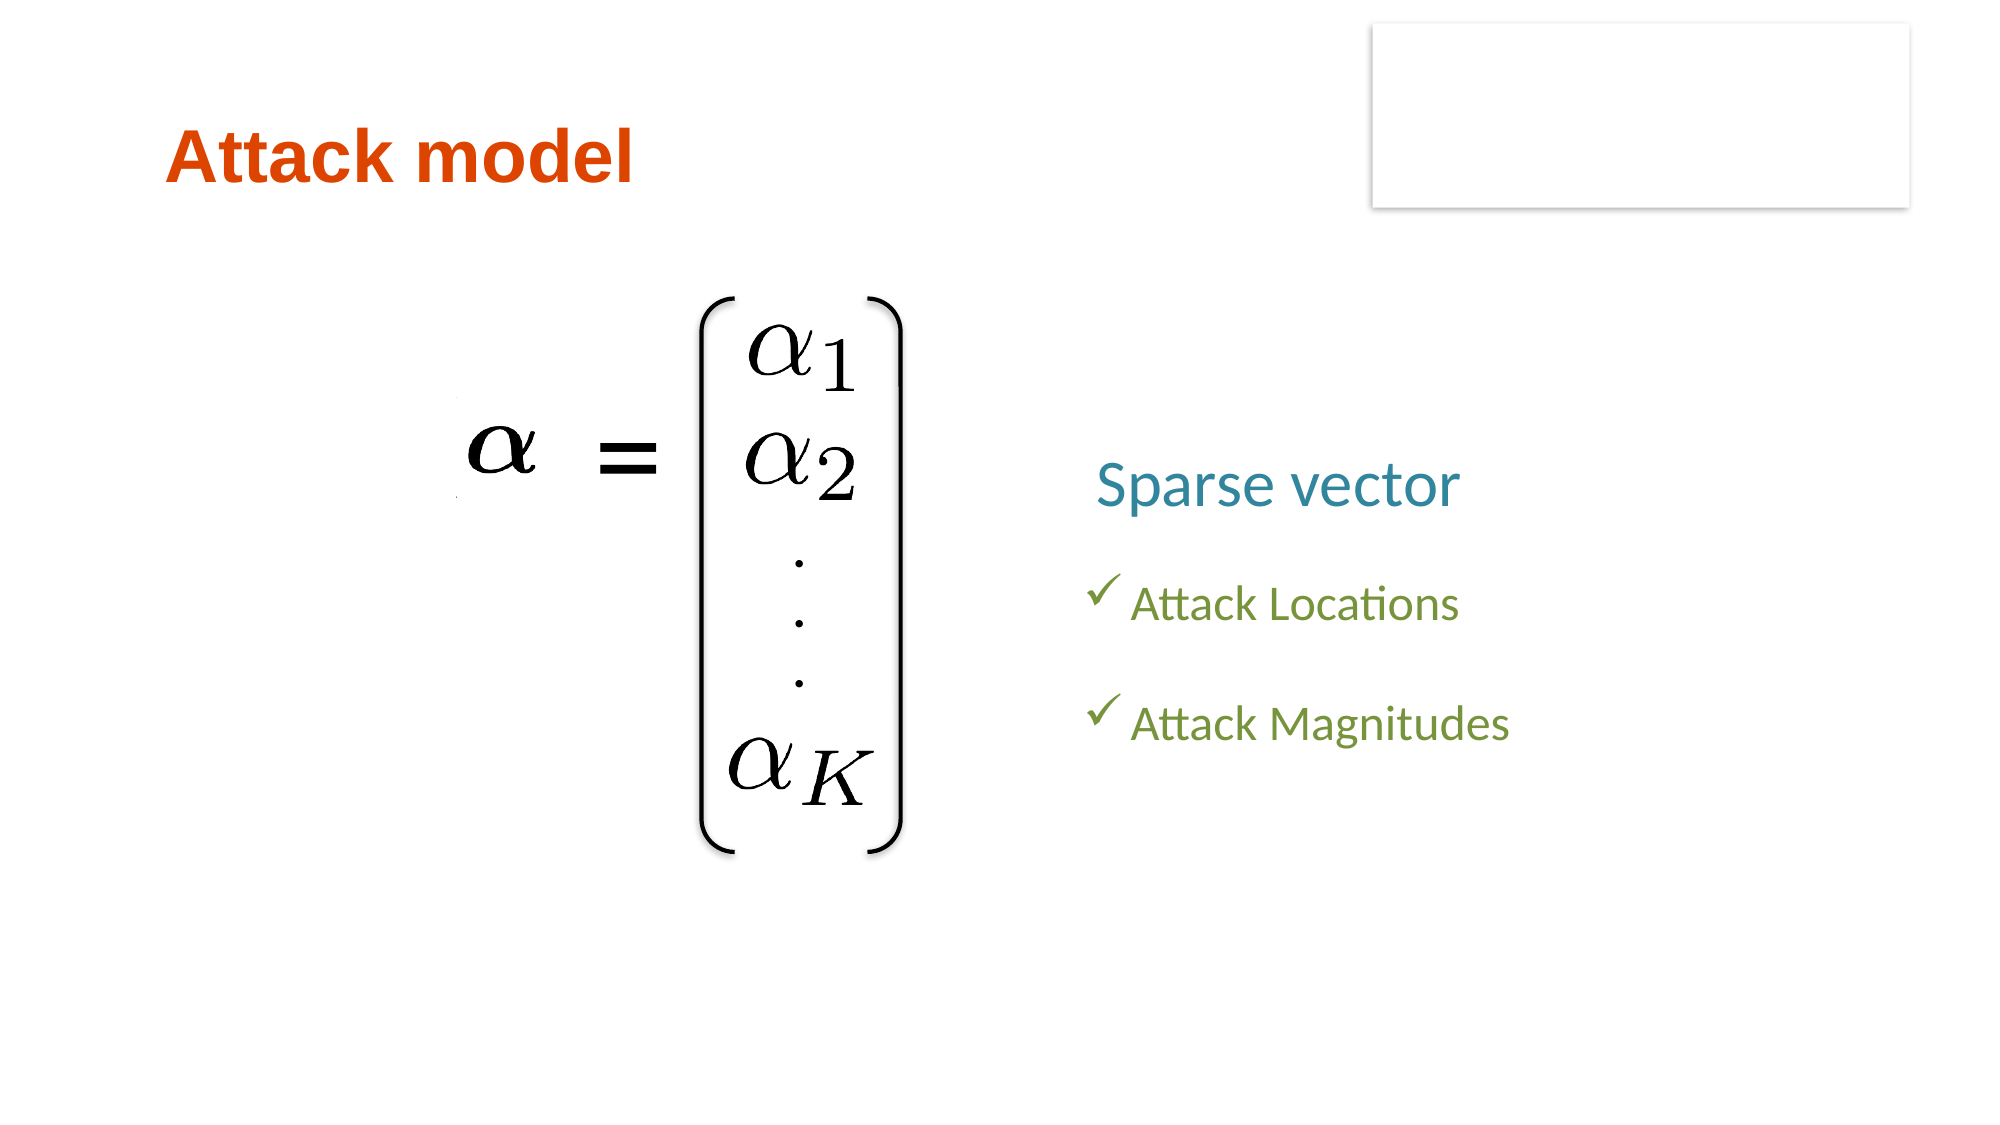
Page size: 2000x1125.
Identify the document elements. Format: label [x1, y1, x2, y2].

text_box [123, 23, 1910, 1119]
